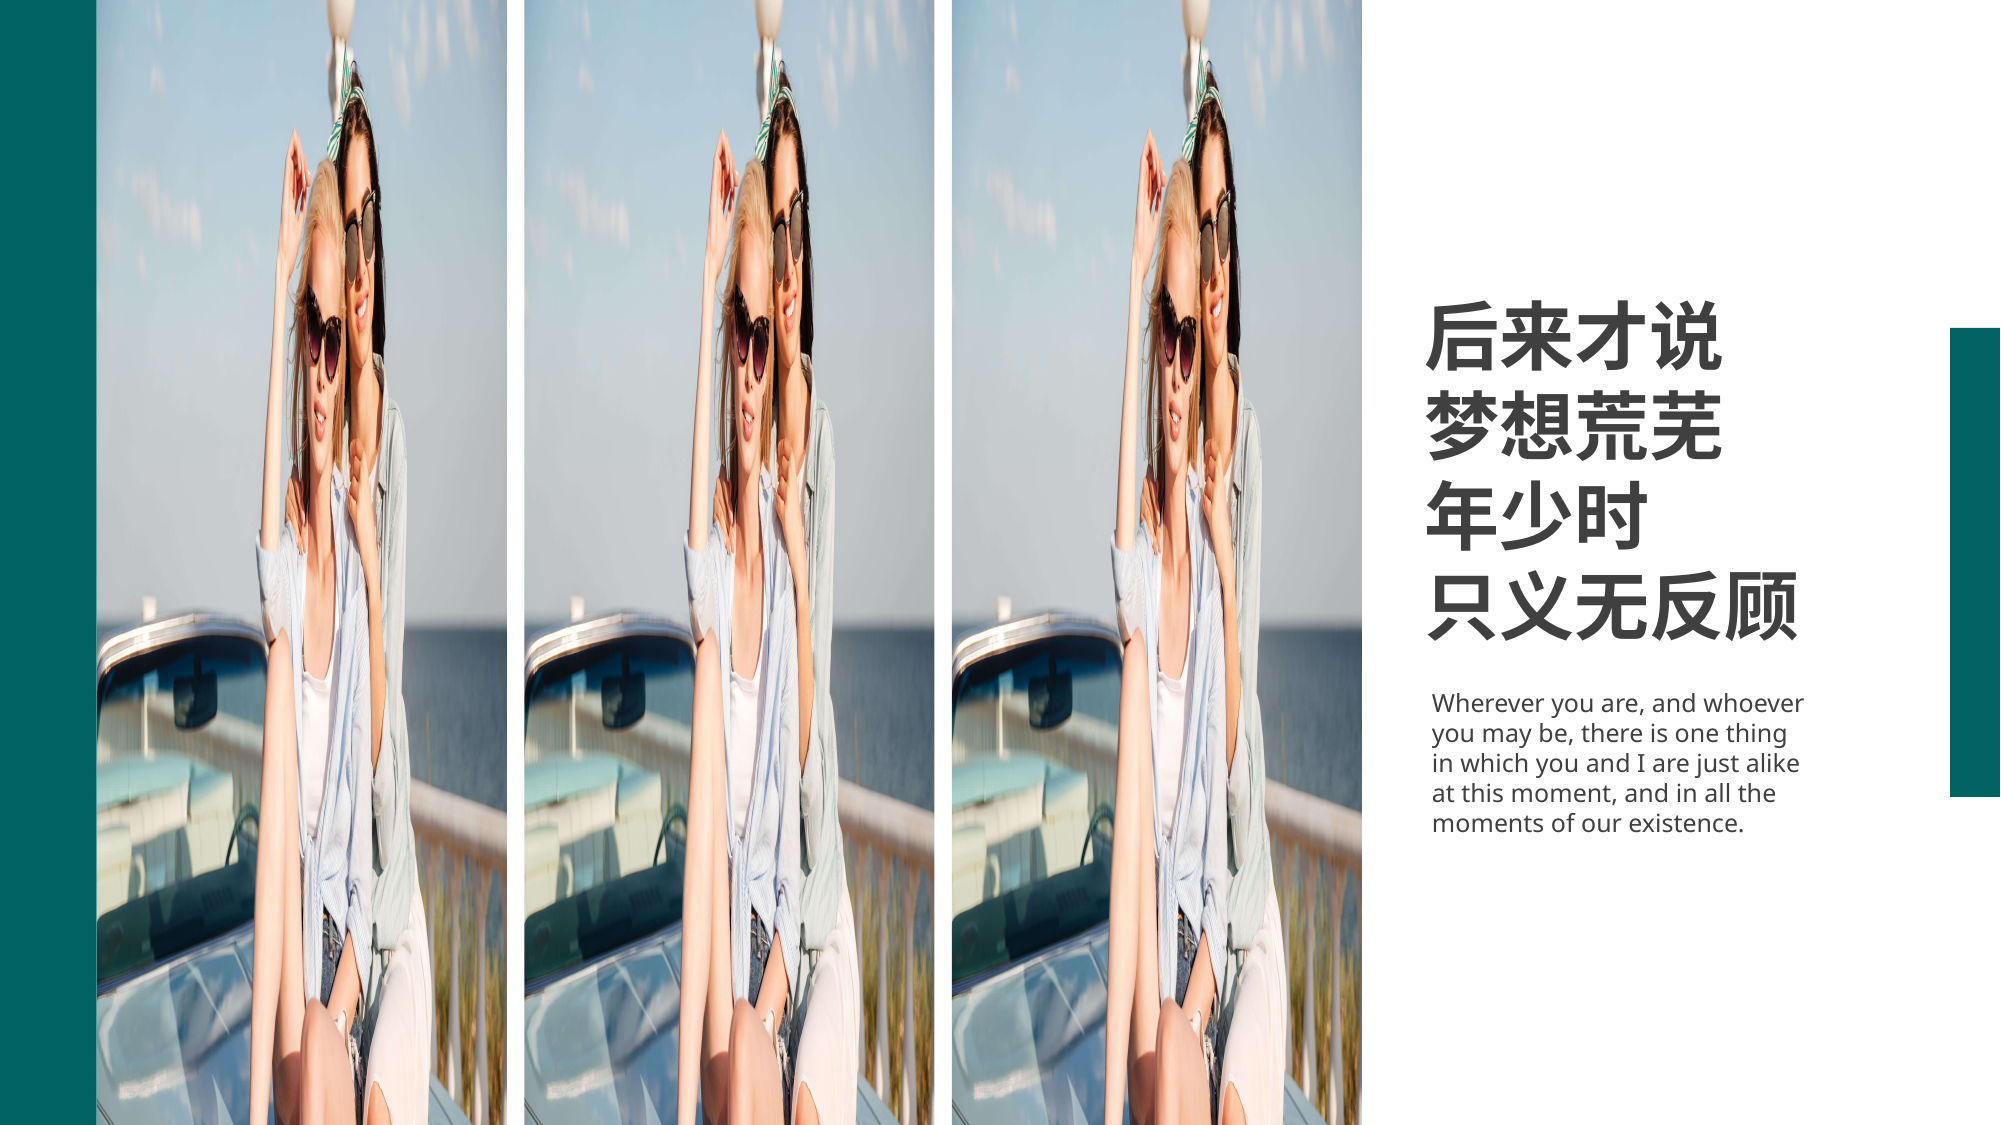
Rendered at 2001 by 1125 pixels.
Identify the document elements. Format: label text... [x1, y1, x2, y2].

text_box [0, 0, 96, 1125]
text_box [96, 0, 1362, 1125]
text_box 后来才说 梦想荒芜 年少时 只义无反顾 [1410, 282, 1901, 658]
text_box [1949, 327, 2000, 798]
text_box Wherever you are, and whoever you may be, there is one thing in which you and I are just alike at this moment, and in all the moments of our existence. [1417, 680, 1823, 845]
